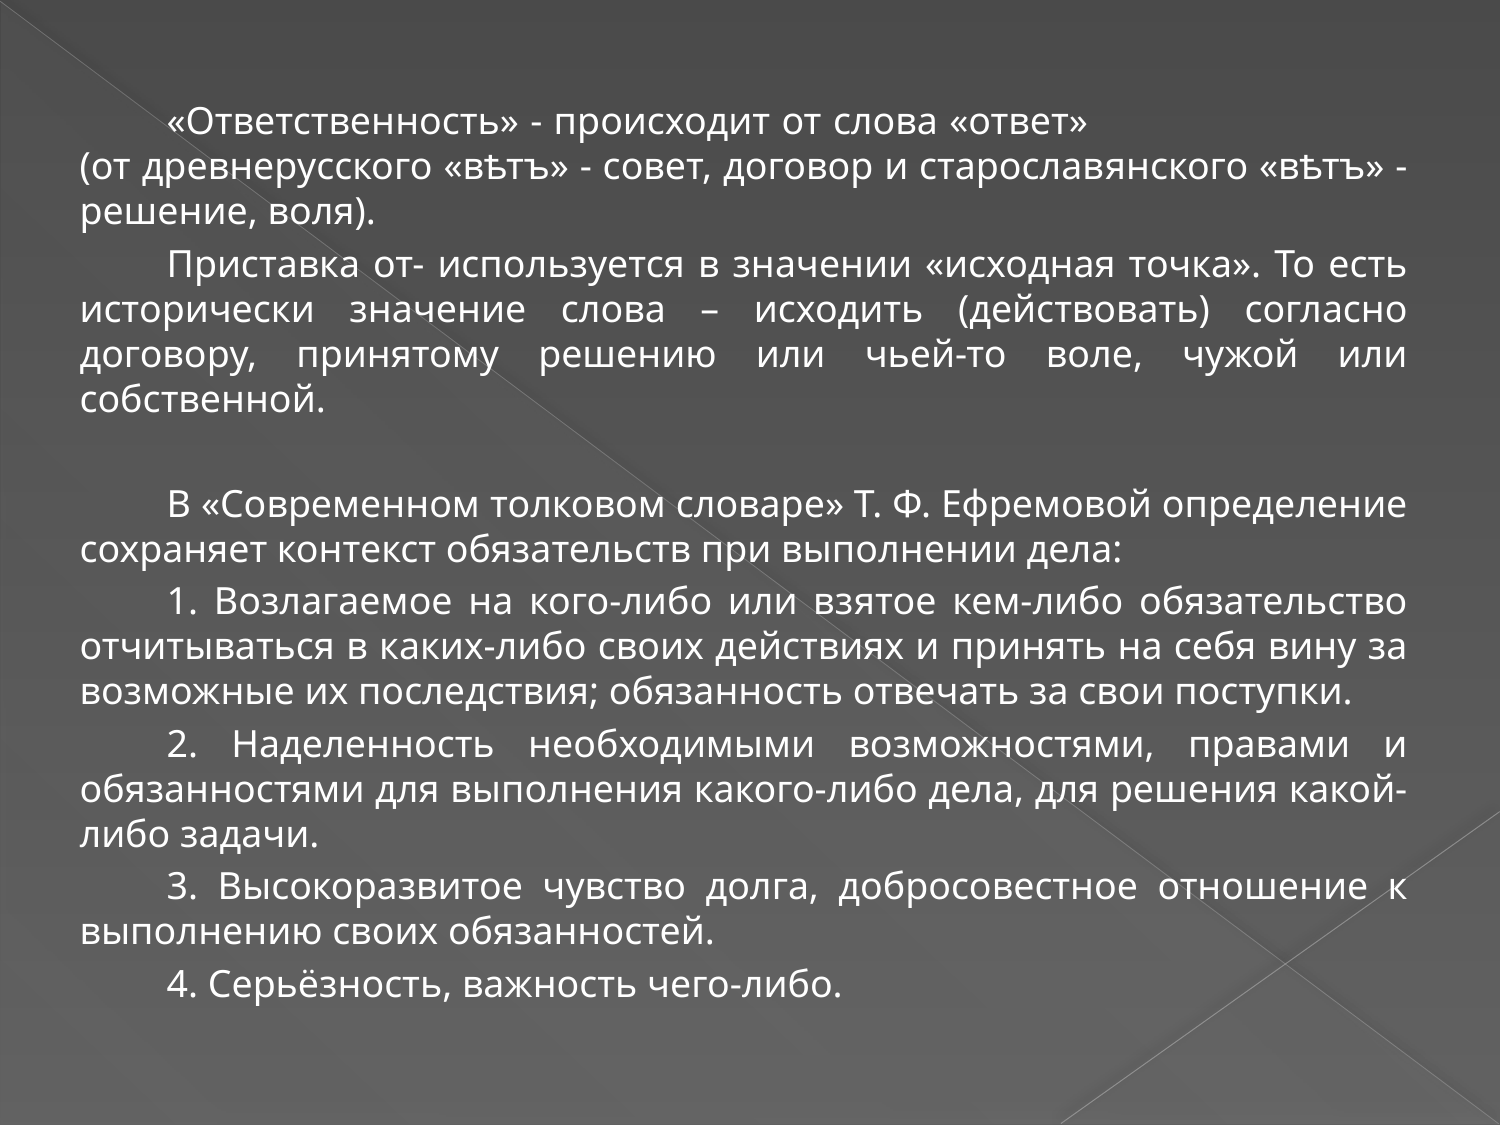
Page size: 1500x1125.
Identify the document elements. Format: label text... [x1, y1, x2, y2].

list «Ответственность» - происходит от слова «ответ» (от древнерусского «вѣтъ» - совет, договор и старославянского «вѣтъ» - решение, воля). Приставка от- используется в значении «исходная точка». То есть исторически значение слова – исходить (действовать) согласно договору, принятому решению или чьей-то воле, чужой или собственной. В «Современном толковом словаре» Т. Ф. Ефремовой определение сохраняет контекст обязательств при выполнении дела: 1. Возлагаемое на кого-либо или взятое кем-либо обязательство отчитываться в каких-либо своих действиях и принять на себя вину за возможные их последствия; обязанность отвечать за свои поступки. 2. Наделенность необходимыми возможностями, правами и обязанностями для выполнения какого-либо дела, для решения какой-либо задачи. 3. Высокоразвитое чувство долга, добросовестное отношение к выполнению своих обязанностей. 4. Серьёзность, важность чего-либо. [64, 90, 1424, 1071]
